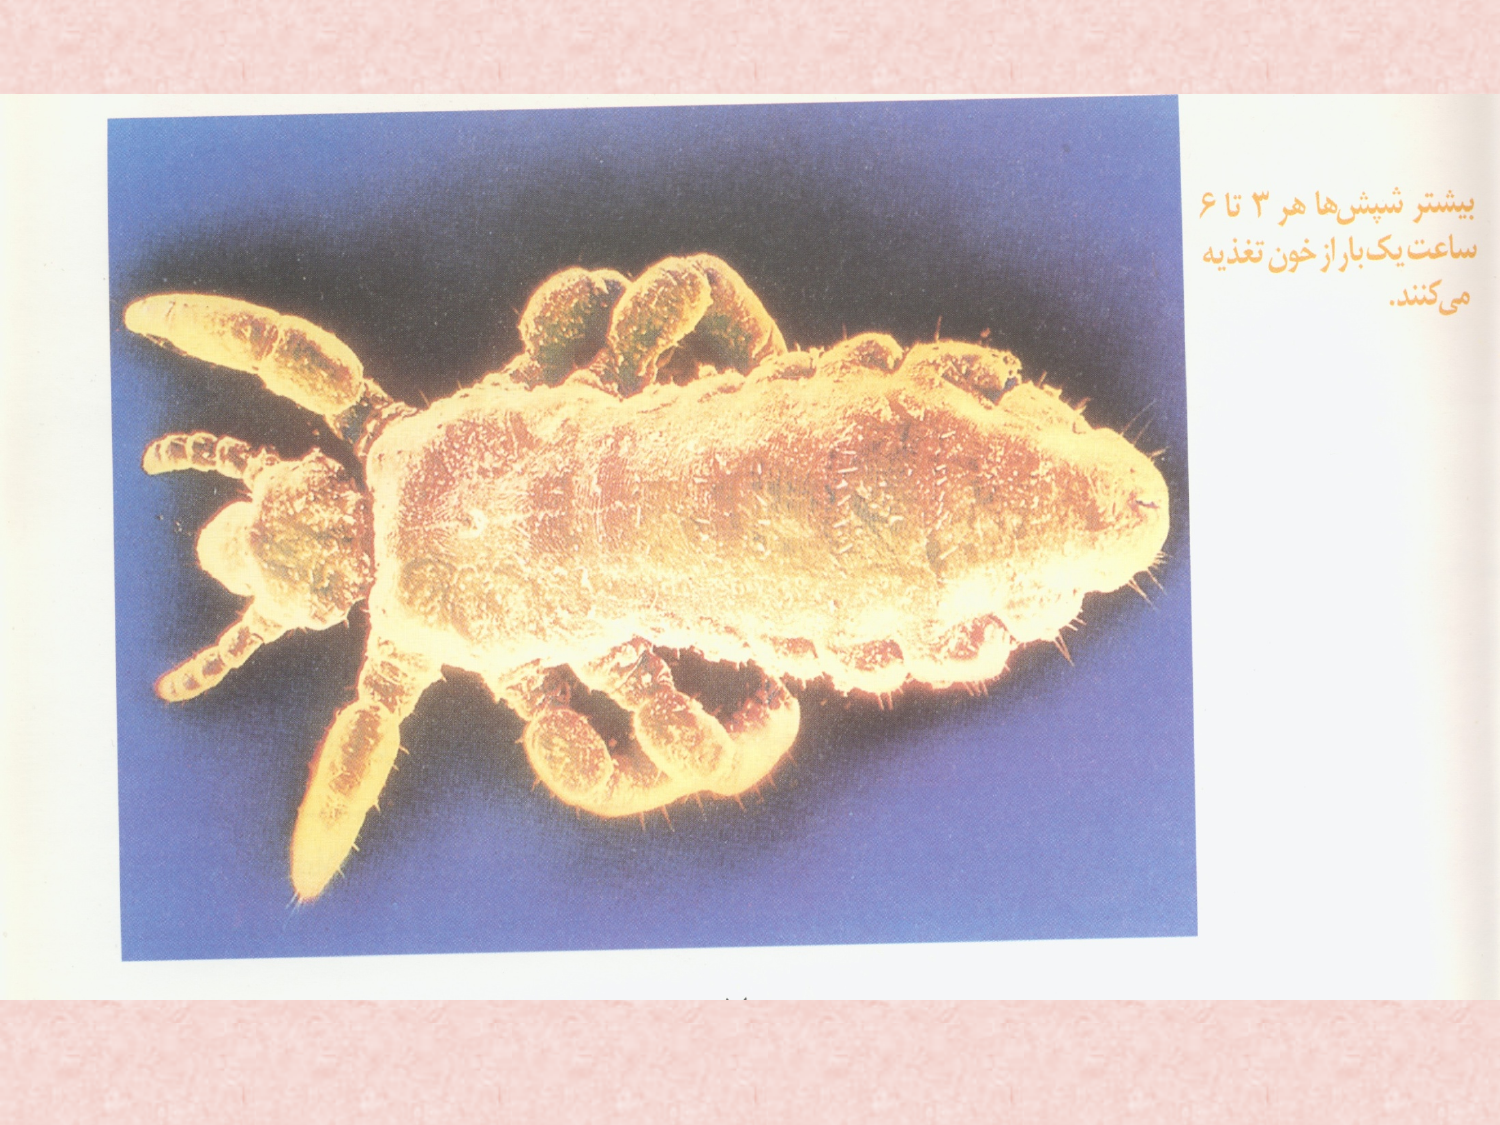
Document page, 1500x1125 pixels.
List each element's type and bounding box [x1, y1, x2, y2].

picture [0, 93, 1500, 1000]
